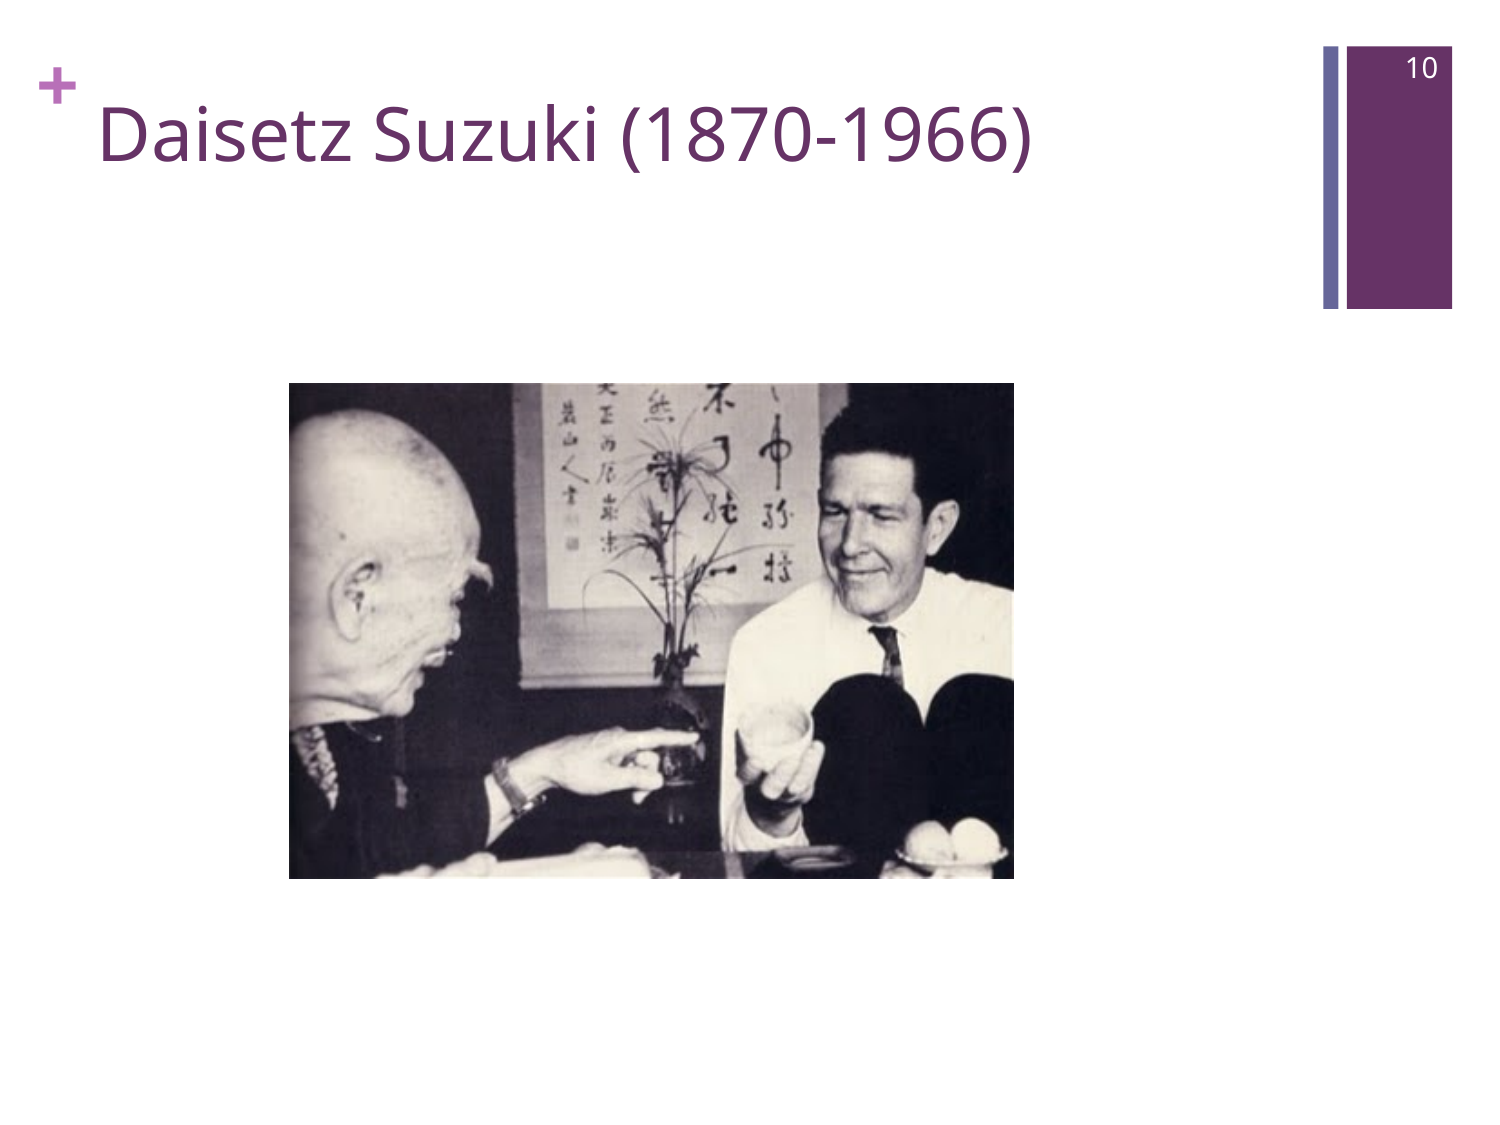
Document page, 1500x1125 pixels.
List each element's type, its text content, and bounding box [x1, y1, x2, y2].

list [288, 383, 1015, 879]
title Daisetz Suzuki (1870-1966) [81, 79, 1322, 263]
slide_number 10 [1362, 39, 1454, 100]
